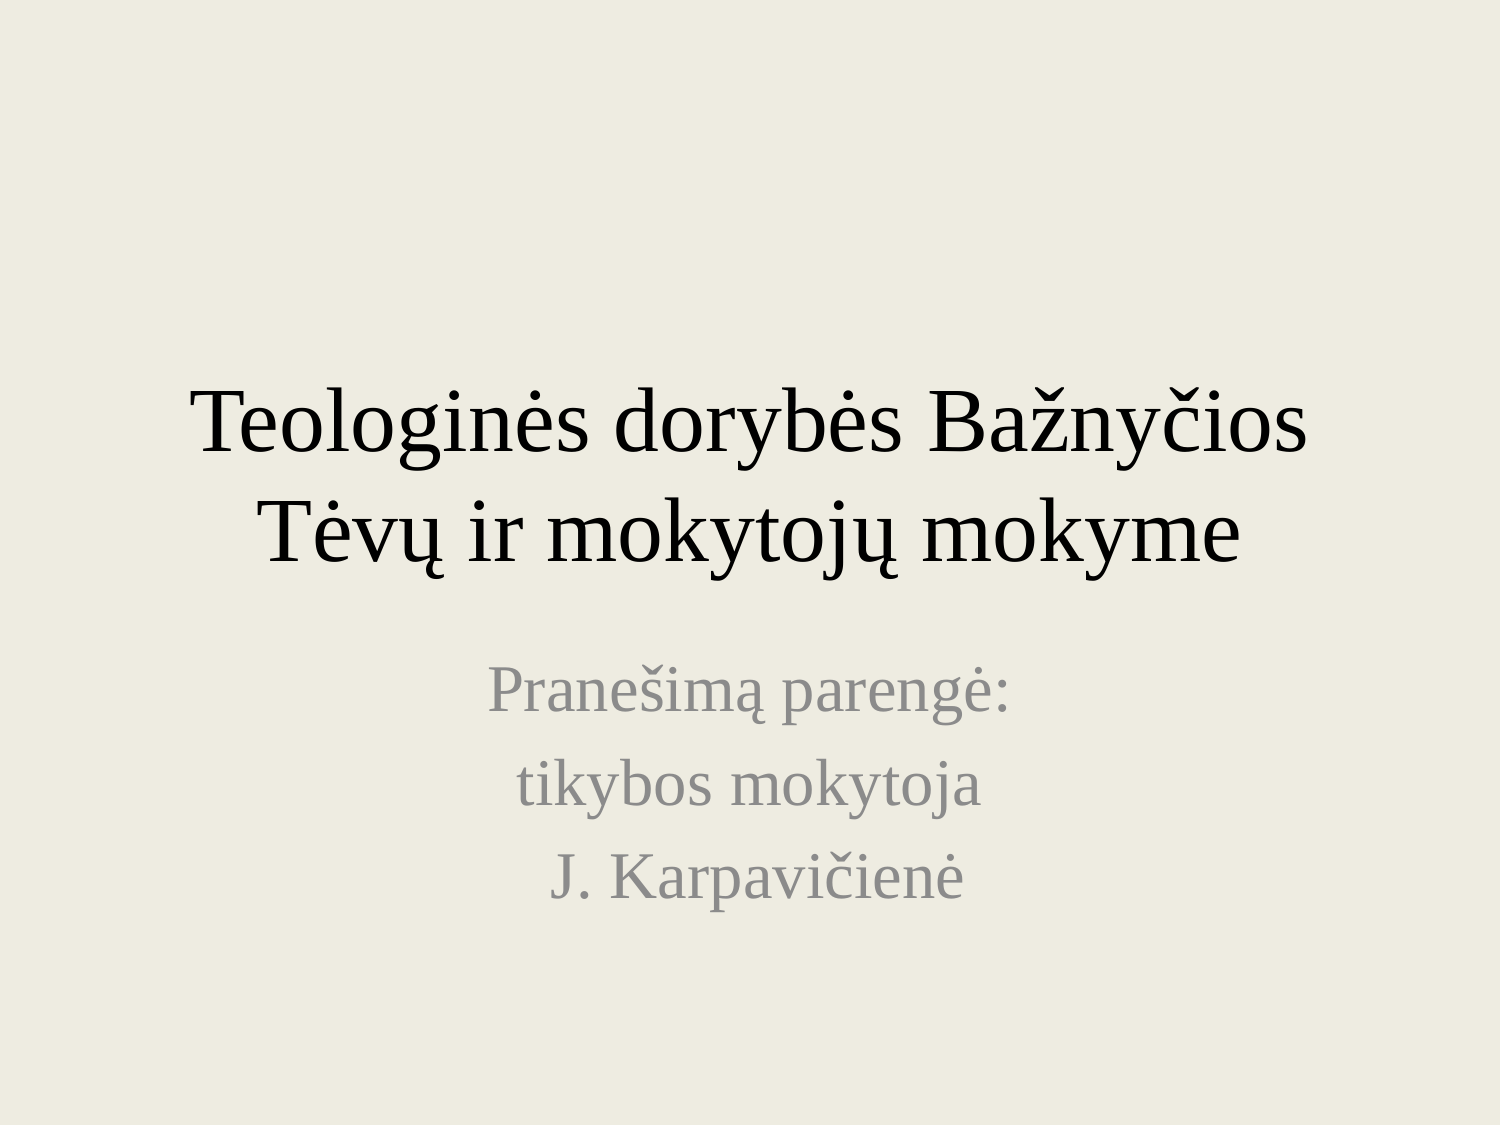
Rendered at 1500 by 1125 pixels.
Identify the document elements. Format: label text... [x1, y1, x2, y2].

title Teologinės dorybės Bažnyčios Tėvų ir mokytojų mokyme [112, 349, 1388, 591]
subtitle Pranešimą parengė: tikybos mokytoja J. Karpavičienė [225, 637, 1275, 925]
